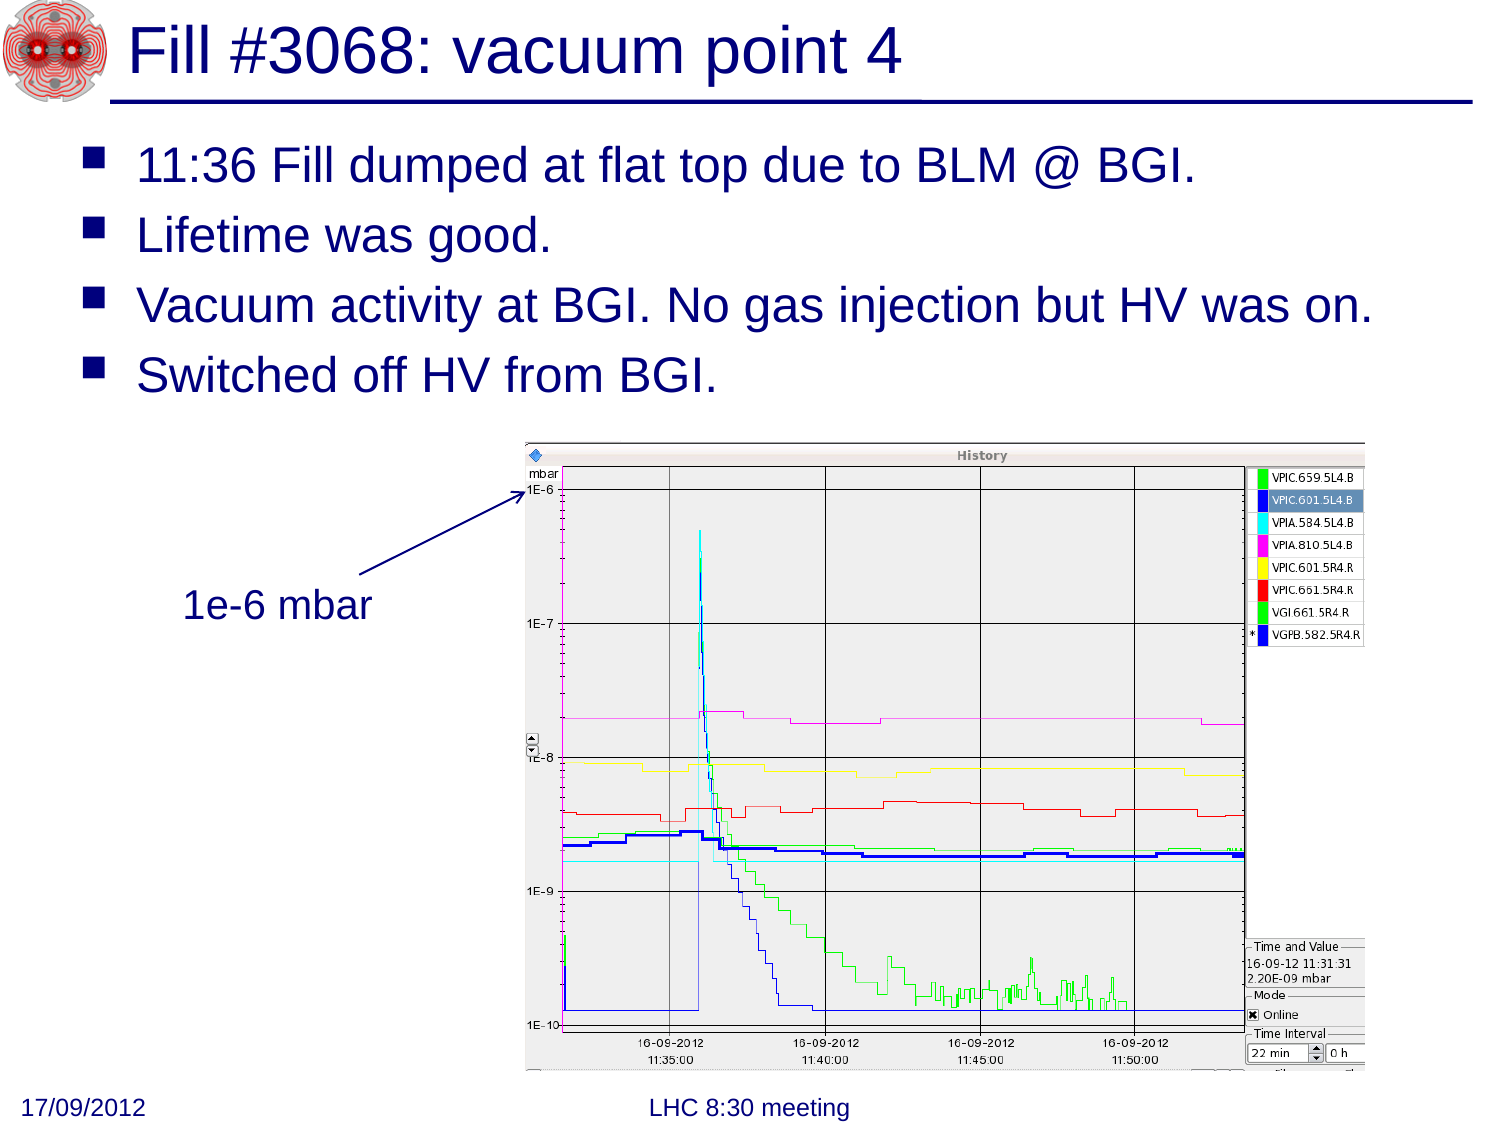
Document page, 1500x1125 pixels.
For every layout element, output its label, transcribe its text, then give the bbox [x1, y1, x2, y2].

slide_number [5, 1085, 356, 1125]
picture [525, 440, 1365, 1071]
text_box 1e-6 mbar [112, 570, 443, 635]
picture [0, 0, 108, 103]
title Fill #3068: vacuum point 4 [111, 3, 1463, 91]
footer LHC 8:30 meeting [512, 1087, 988, 1125]
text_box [359, 491, 527, 575]
list 11:36 Fill dumped at flat top due to BLM @ BGI. Lifetime was good. Vacuum activity at BGI. No gas injection but HV was on. Switched off HV from BGI. [64, 125, 1416, 339]
